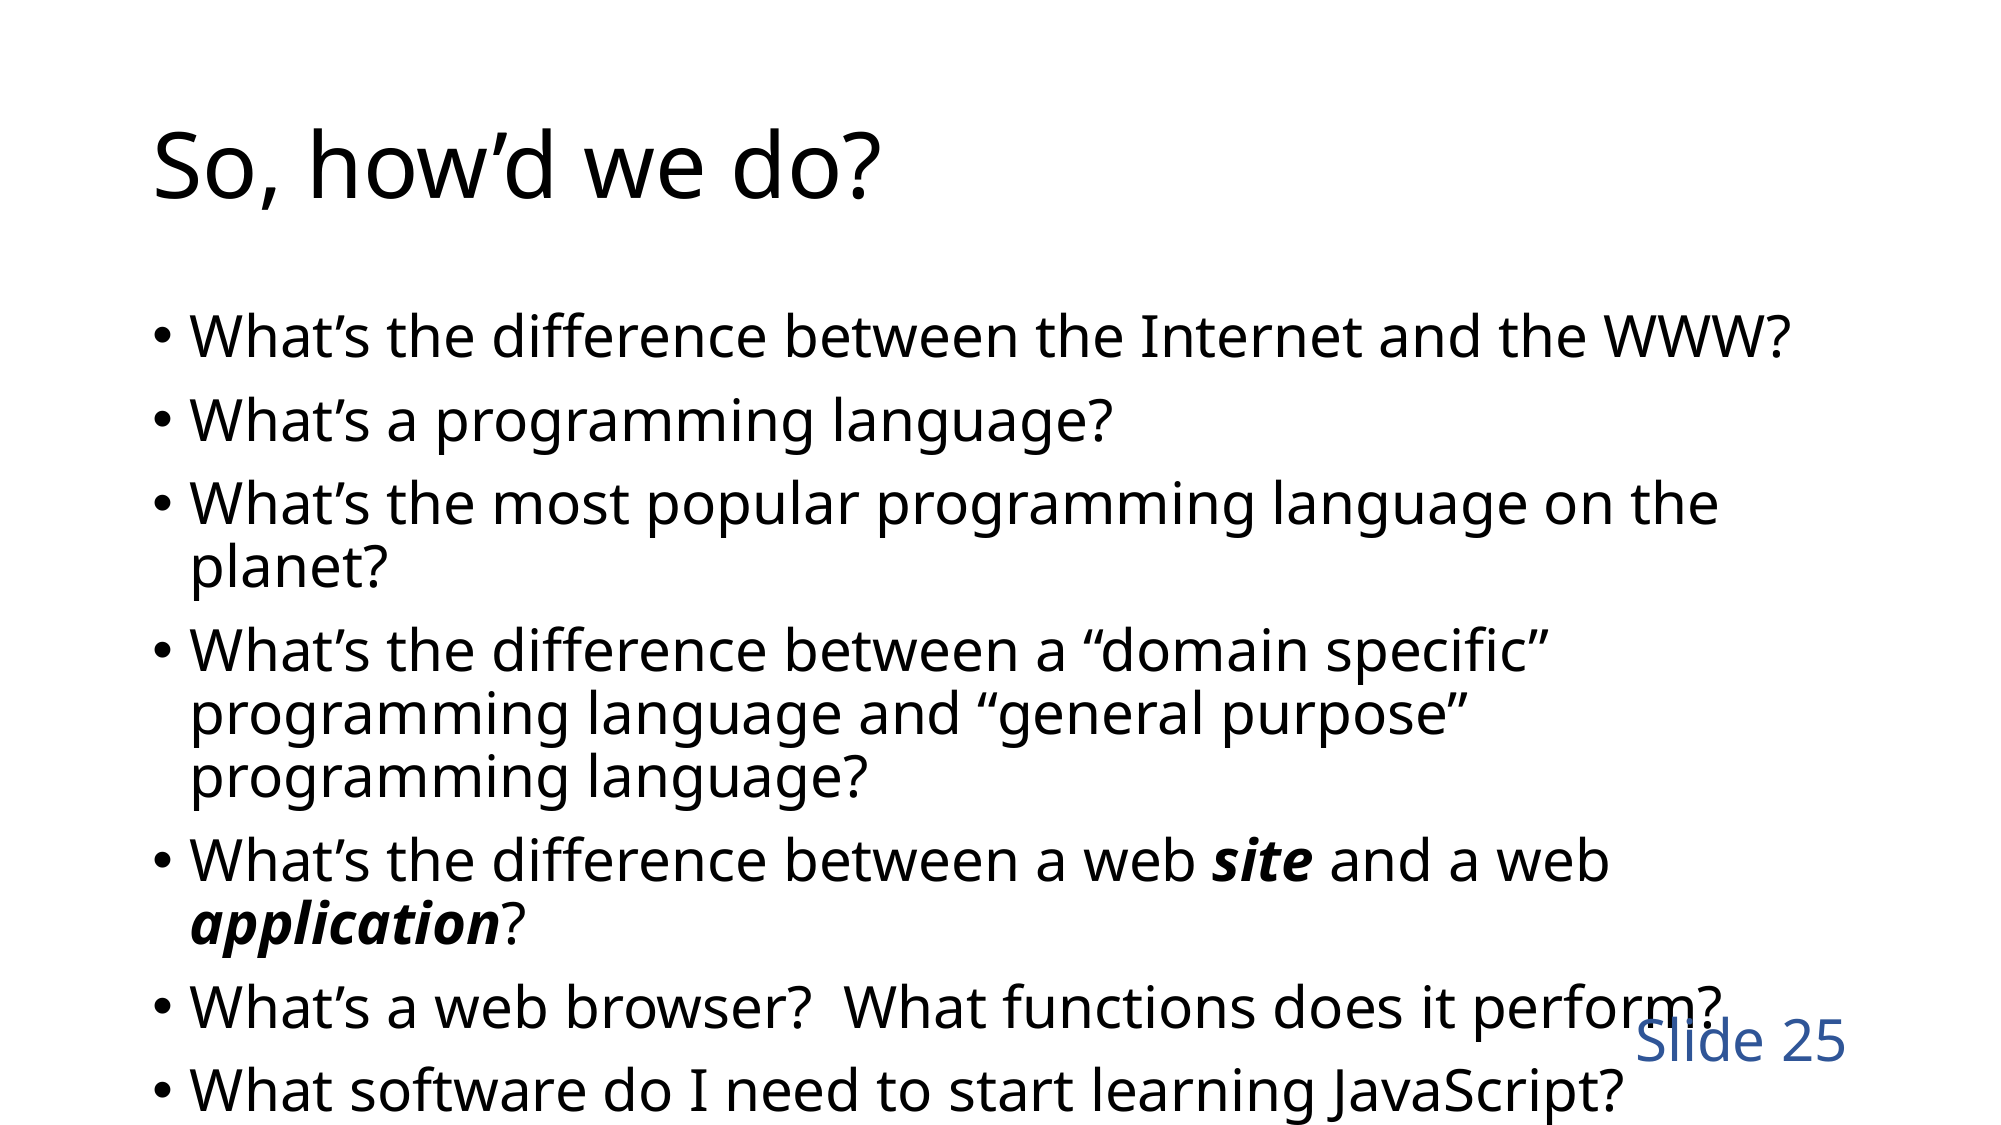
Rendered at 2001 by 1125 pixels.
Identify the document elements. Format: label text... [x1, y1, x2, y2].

list What’s the difference between the Internet and the WWW? What’s a programming language? What’s the most popular programming language on the planet? What’s the difference between a “domain specific” programming language and “general purpose” programming language? What’s the difference between a web site and a web application? What’s a web browser? What functions does it perform? What software do I need to start learning JavaScript? [137, 299, 1863, 1014]
slide_number Slide 25 [1412, 1013, 1863, 1074]
title So, how’d we do? [137, 59, 1863, 278]
